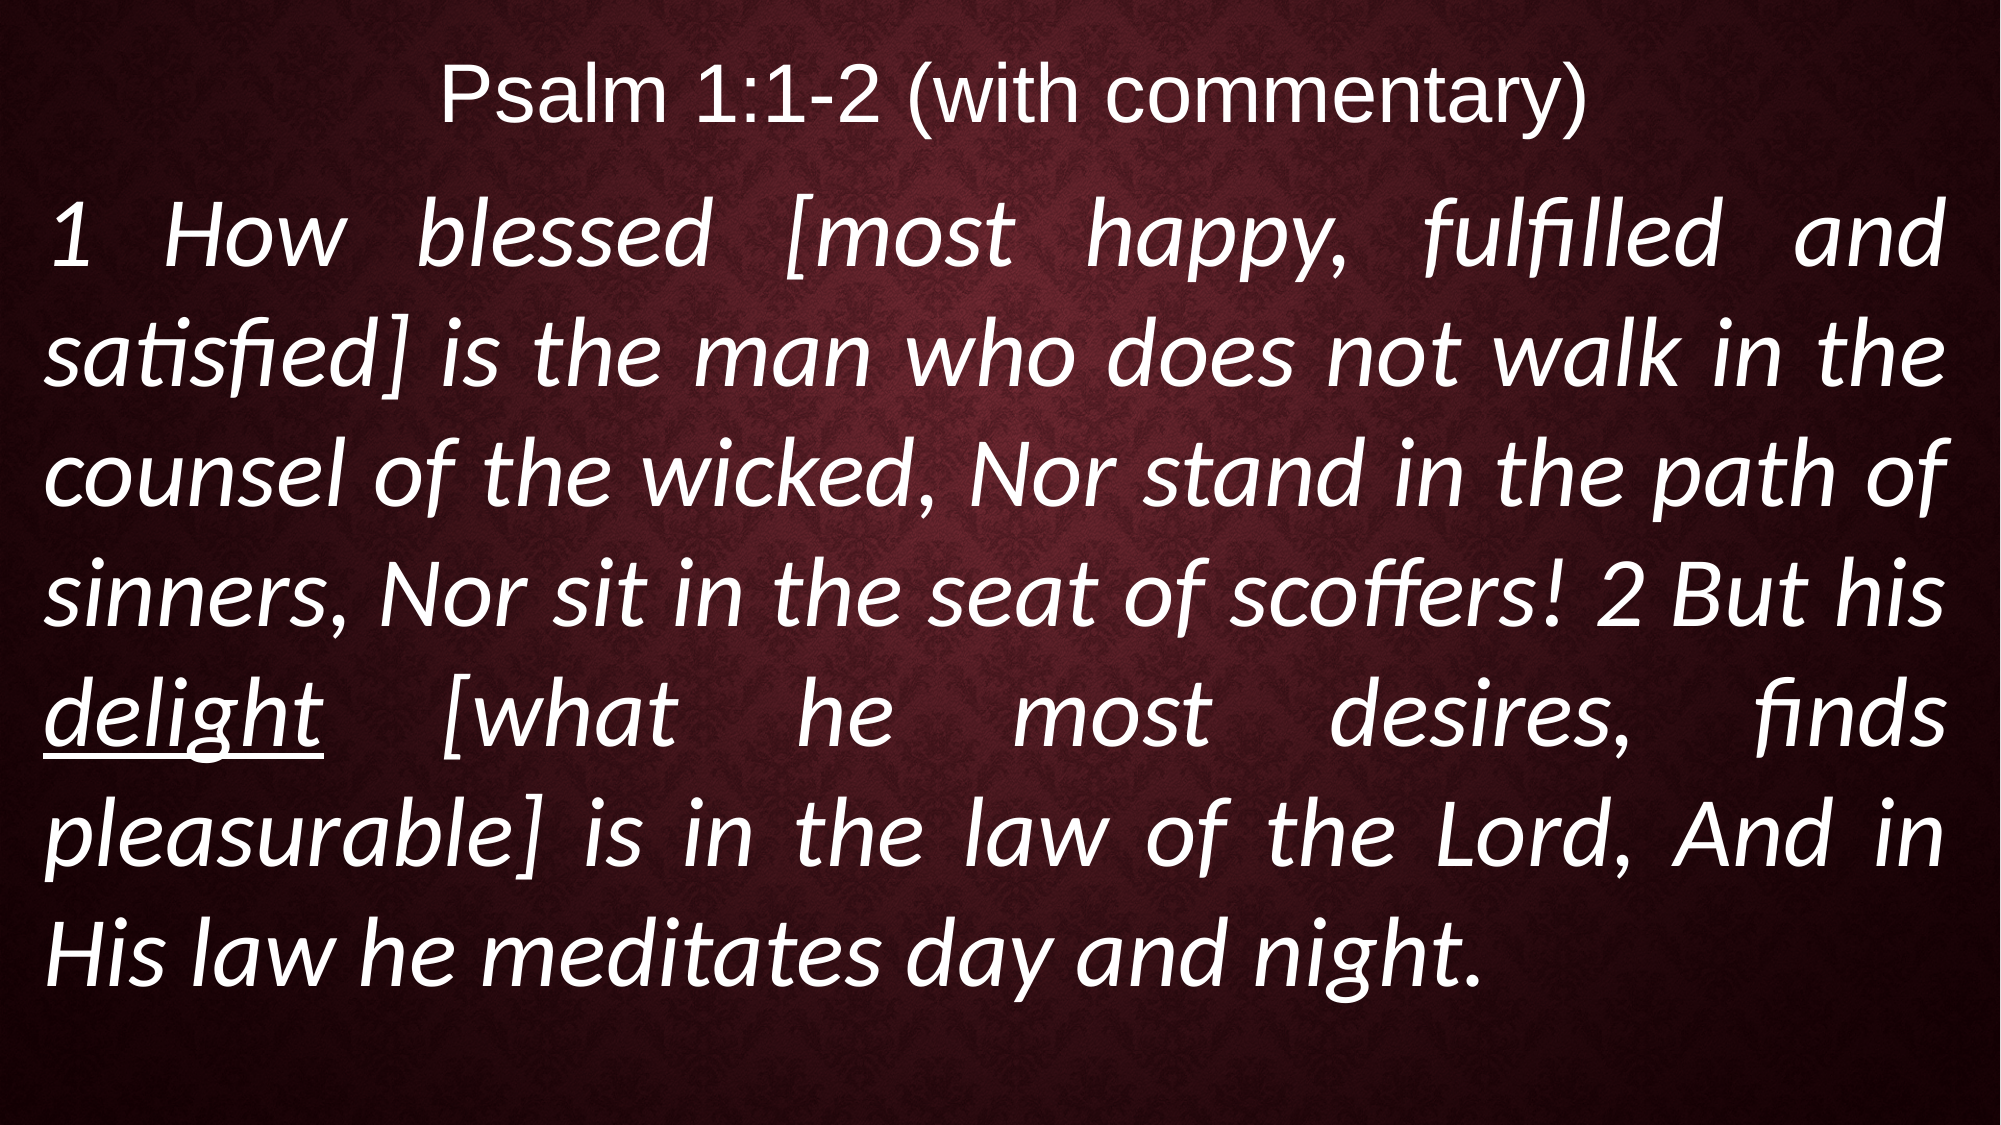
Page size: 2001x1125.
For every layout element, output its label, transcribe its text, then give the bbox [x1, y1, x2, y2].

text_box 1 How blessed [most happy, fulfilled and satisfied] is the man who does not walk in the counsel of the wicked, Nor stand in the path of sinners, Nor sit in the seat of scoffers! 2 But his delight [what he most desires, finds pleasurable] is in the law of the Lord, And in His law he meditates day and night. [28, 159, 1965, 1014]
text_box Psalm 1:1-2 (with commentary) [55, 31, 1974, 146]
